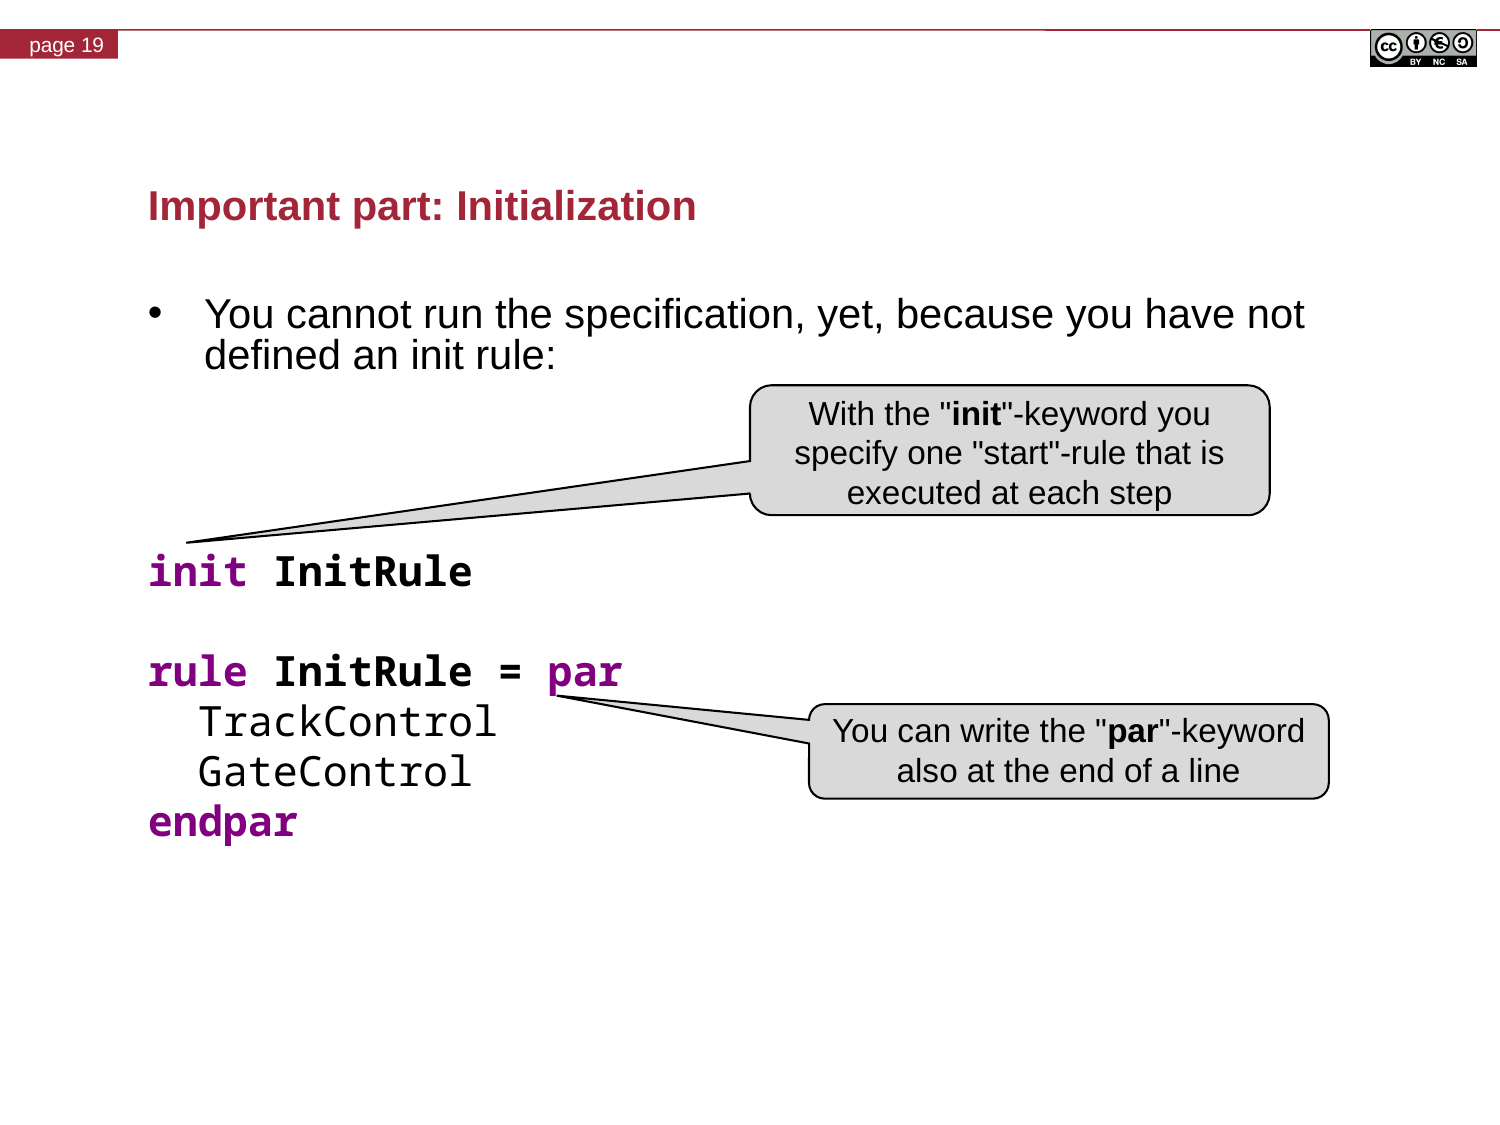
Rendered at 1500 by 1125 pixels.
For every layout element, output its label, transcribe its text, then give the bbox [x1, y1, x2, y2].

picture [1370, 29, 1477, 67]
list You cannot run the specification, yet, because you have not defined an init rule: init InitRule rule InitRule = par TrackControl GateControl endpar [132, 287, 1418, 888]
text_box With the "init"-keyword you specify one "start"-rule that is executed at each step [186, 385, 1270, 543]
text_box You can write the "par"-keyword also at the end of a line [556, 695, 1329, 799]
title Important part: Initialization [132, 149, 1413, 258]
